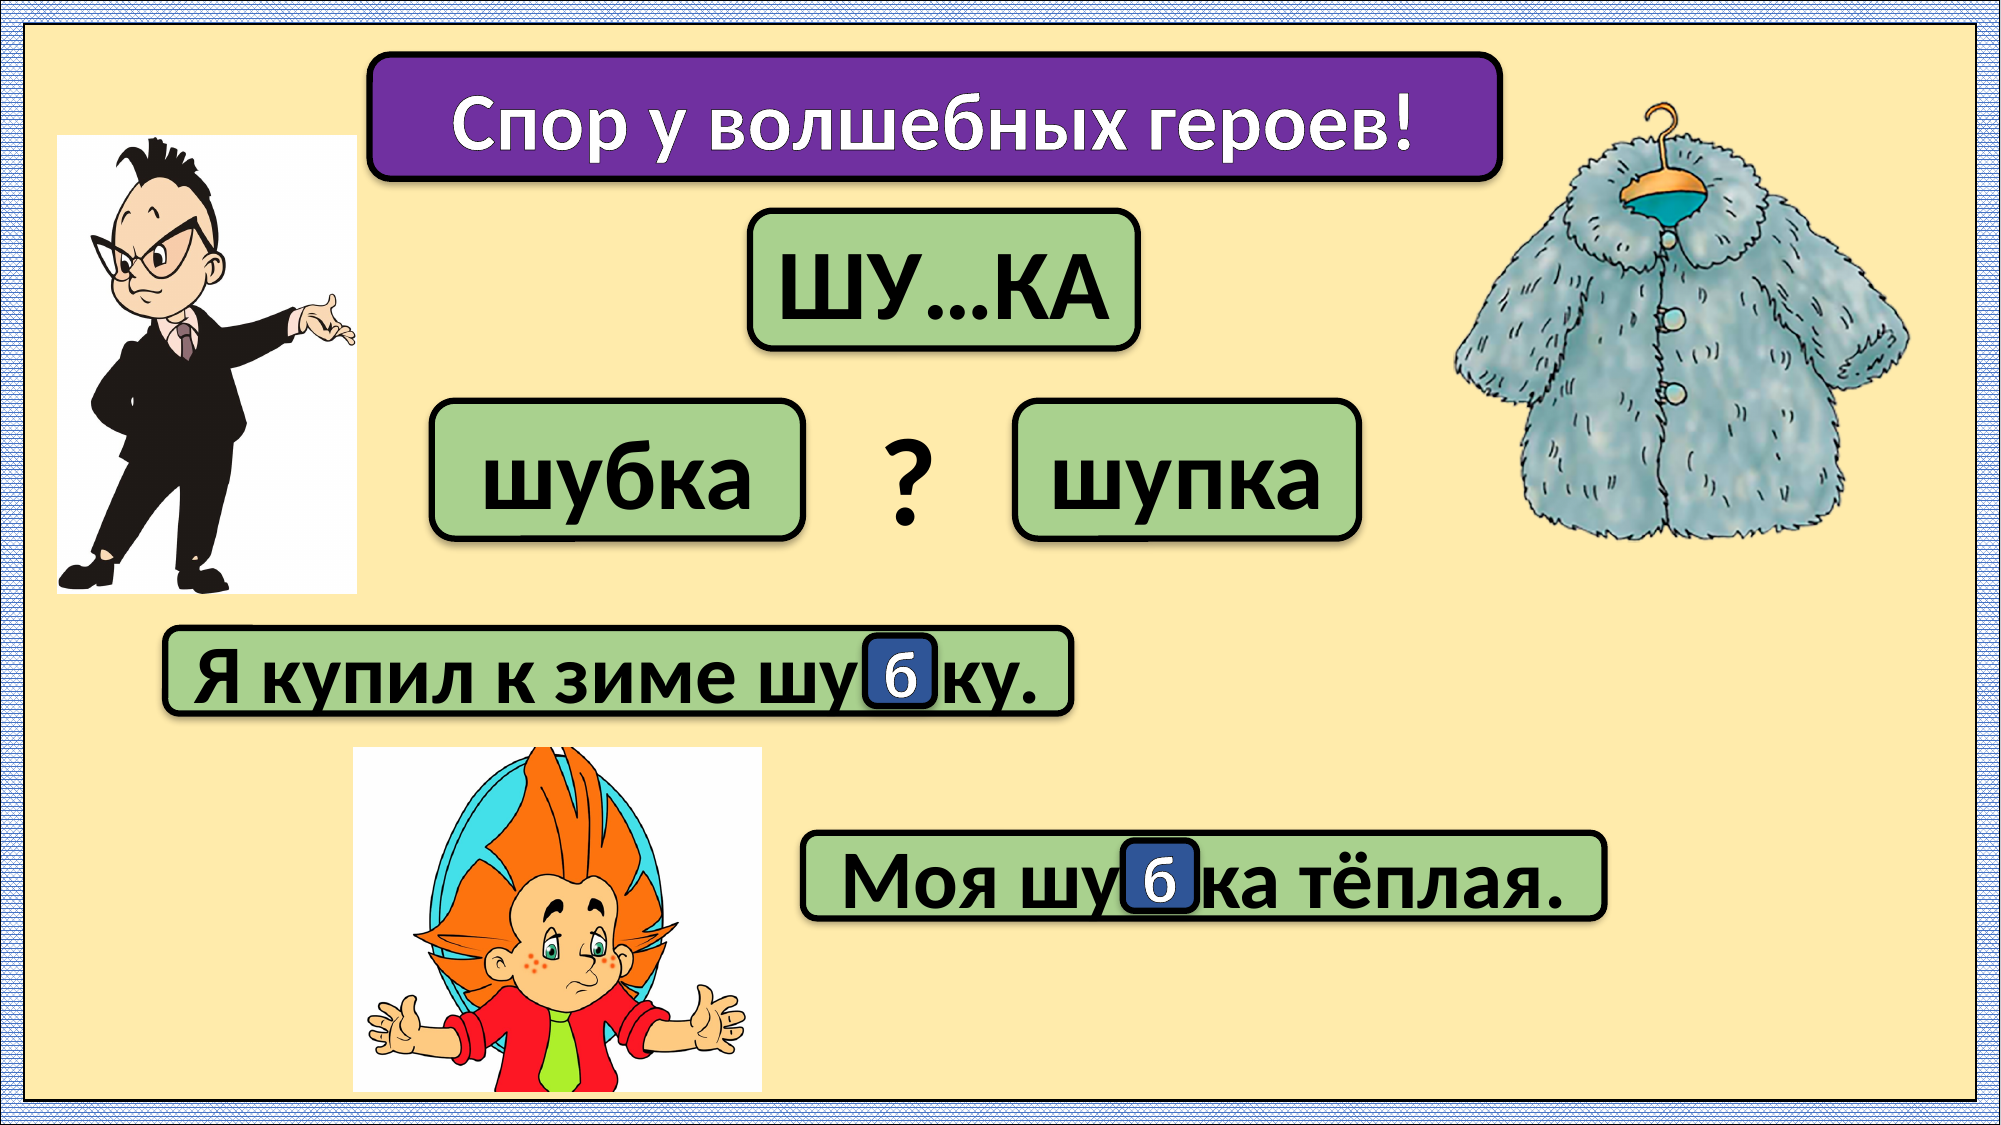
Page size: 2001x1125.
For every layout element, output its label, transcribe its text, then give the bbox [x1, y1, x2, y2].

picture [57, 135, 357, 594]
picture [353, 747, 762, 1092]
text_box Моя шу.…ка тёплая. [801, 831, 1606, 920]
picture [1446, 74, 1926, 585]
text_box б [864, 634, 936, 707]
text_box Спор у волшебных героев! [368, 53, 1501, 180]
text_box шубка [430, 399, 805, 540]
text_box шупка [1014, 399, 1361, 540]
text_box б [1121, 839, 1199, 912]
text_box ? [820, 393, 998, 558]
text_box Я купил к зиме шу….ку. [164, 626, 1073, 715]
text_box ШУ…КА [748, 209, 1139, 350]
